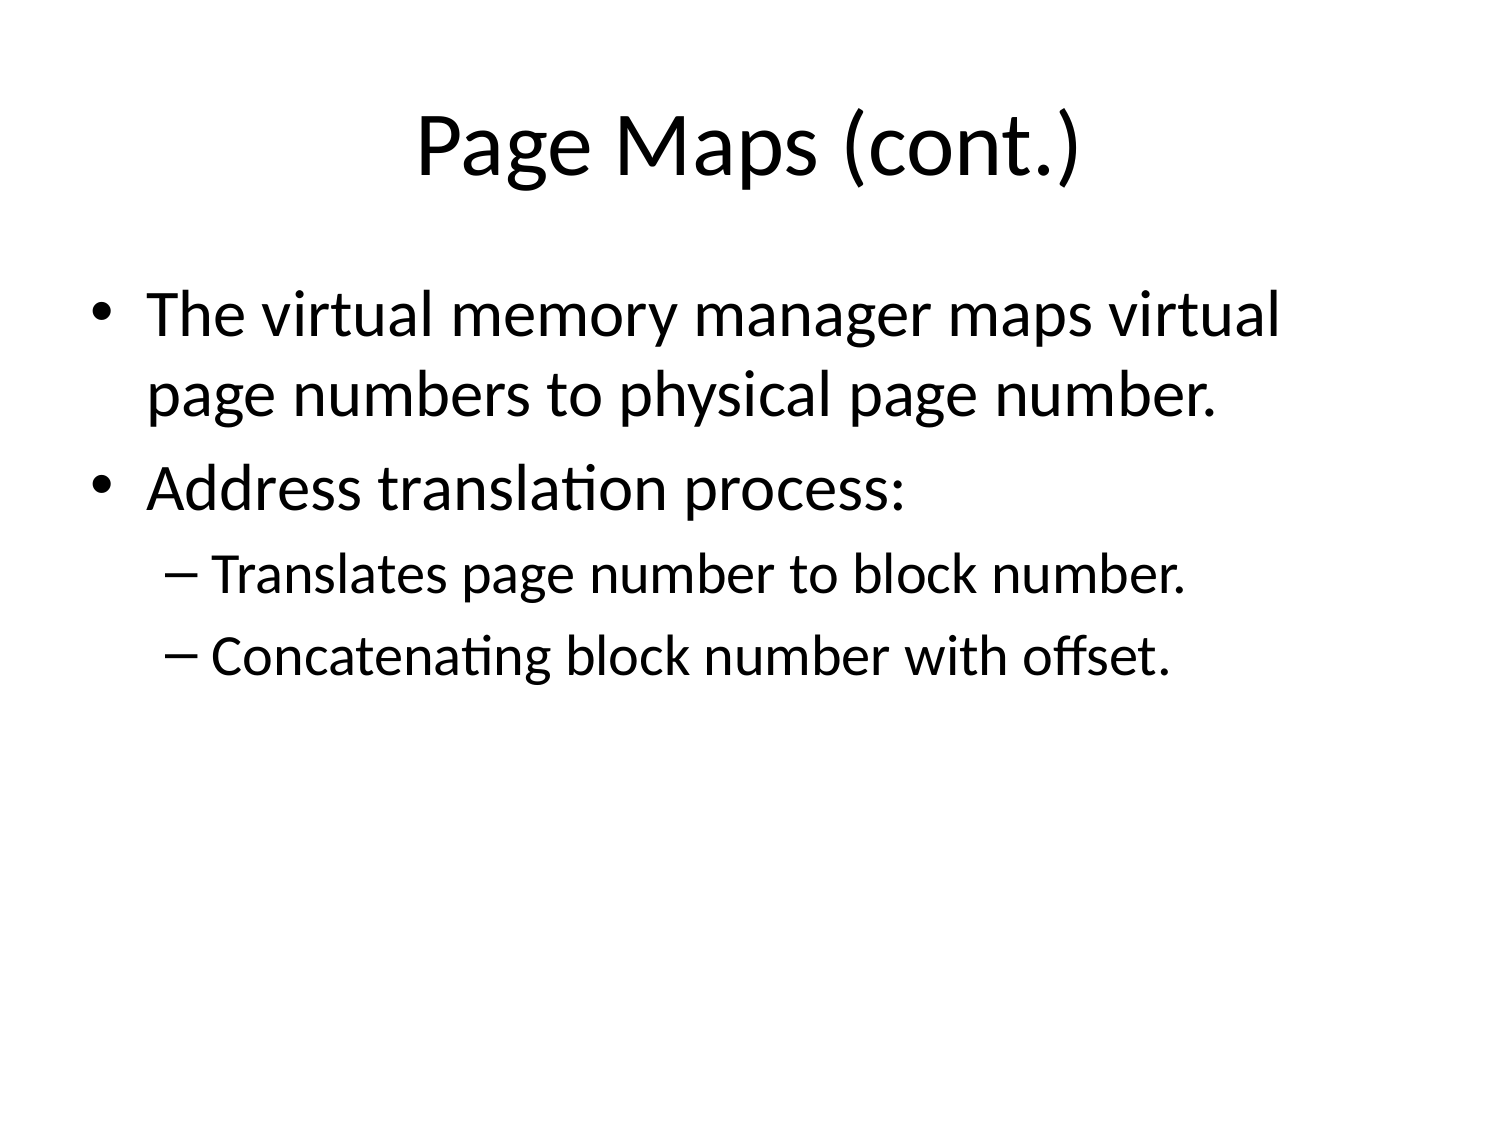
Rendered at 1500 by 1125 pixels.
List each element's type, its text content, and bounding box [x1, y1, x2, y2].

title Page Maps (cont.) [75, 45, 1425, 233]
list The virtual memory manager maps virtual page numbers to physical page number. Address translation process: Translates page number to block number. Concatenating block number with offset. [75, 262, 1425, 1005]
